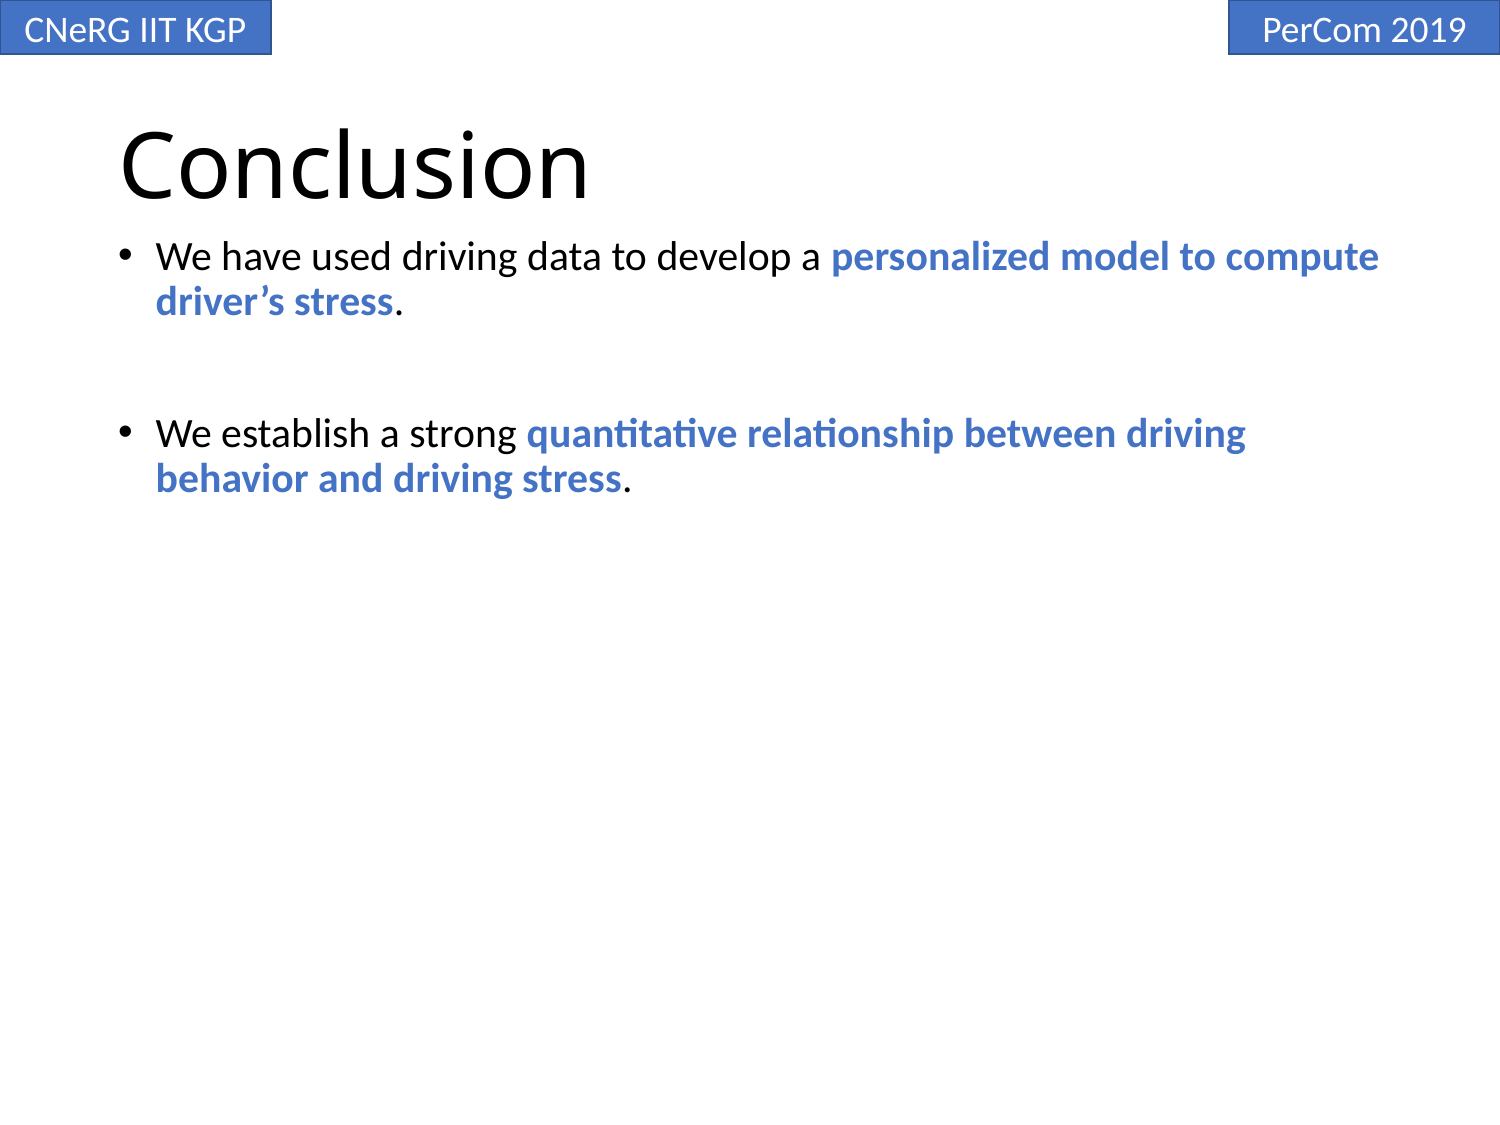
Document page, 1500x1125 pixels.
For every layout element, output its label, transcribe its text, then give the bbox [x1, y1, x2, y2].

list We have used driving data to develop a personalized model to compute driver’s stress. We establish a strong quantitative relationship between driving behavior and driving stress. [103, 227, 1397, 1082]
title Conclusion [103, 59, 1397, 227]
